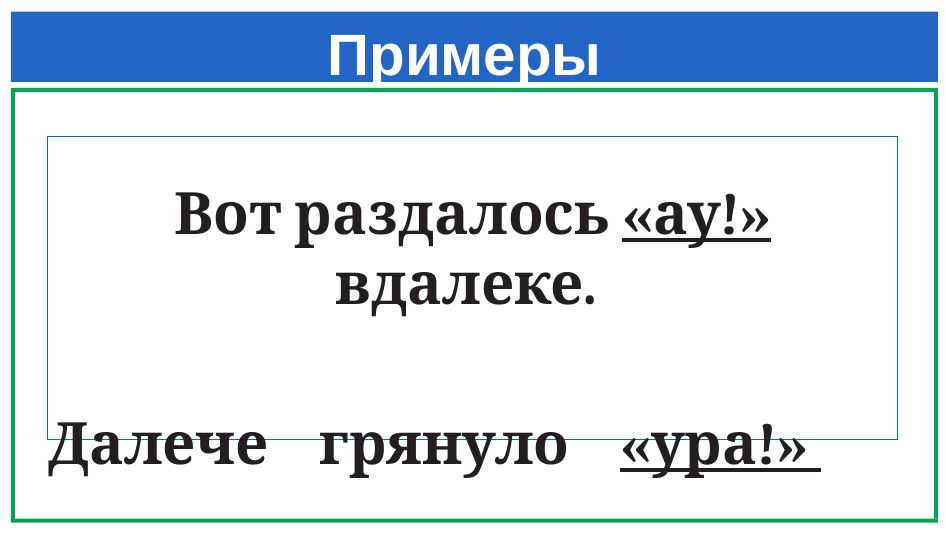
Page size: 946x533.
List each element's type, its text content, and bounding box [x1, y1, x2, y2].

title Примеры [49, 16, 897, 88]
list Вот раздалось «ау!» вдалеке. Далече грянуло «ура!» [47, 136, 898, 440]
